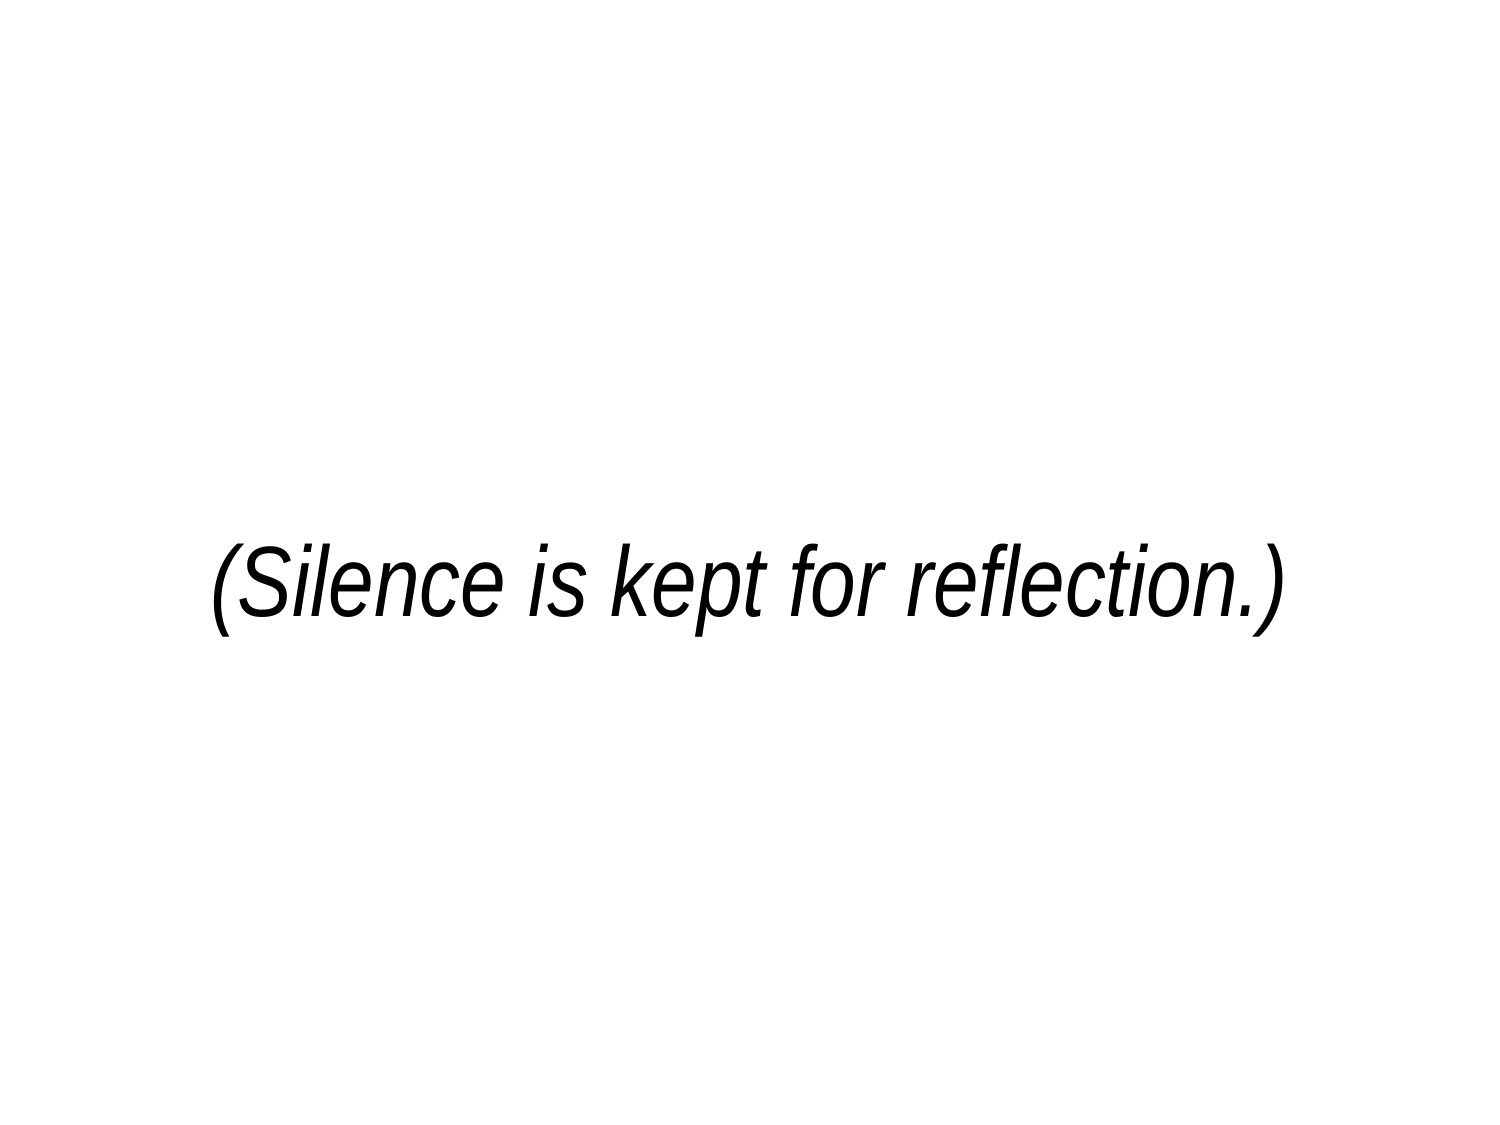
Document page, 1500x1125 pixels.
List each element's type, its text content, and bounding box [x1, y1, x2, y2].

text_box (Silence is kept for reflection.) [50, 491, 1450, 644]
